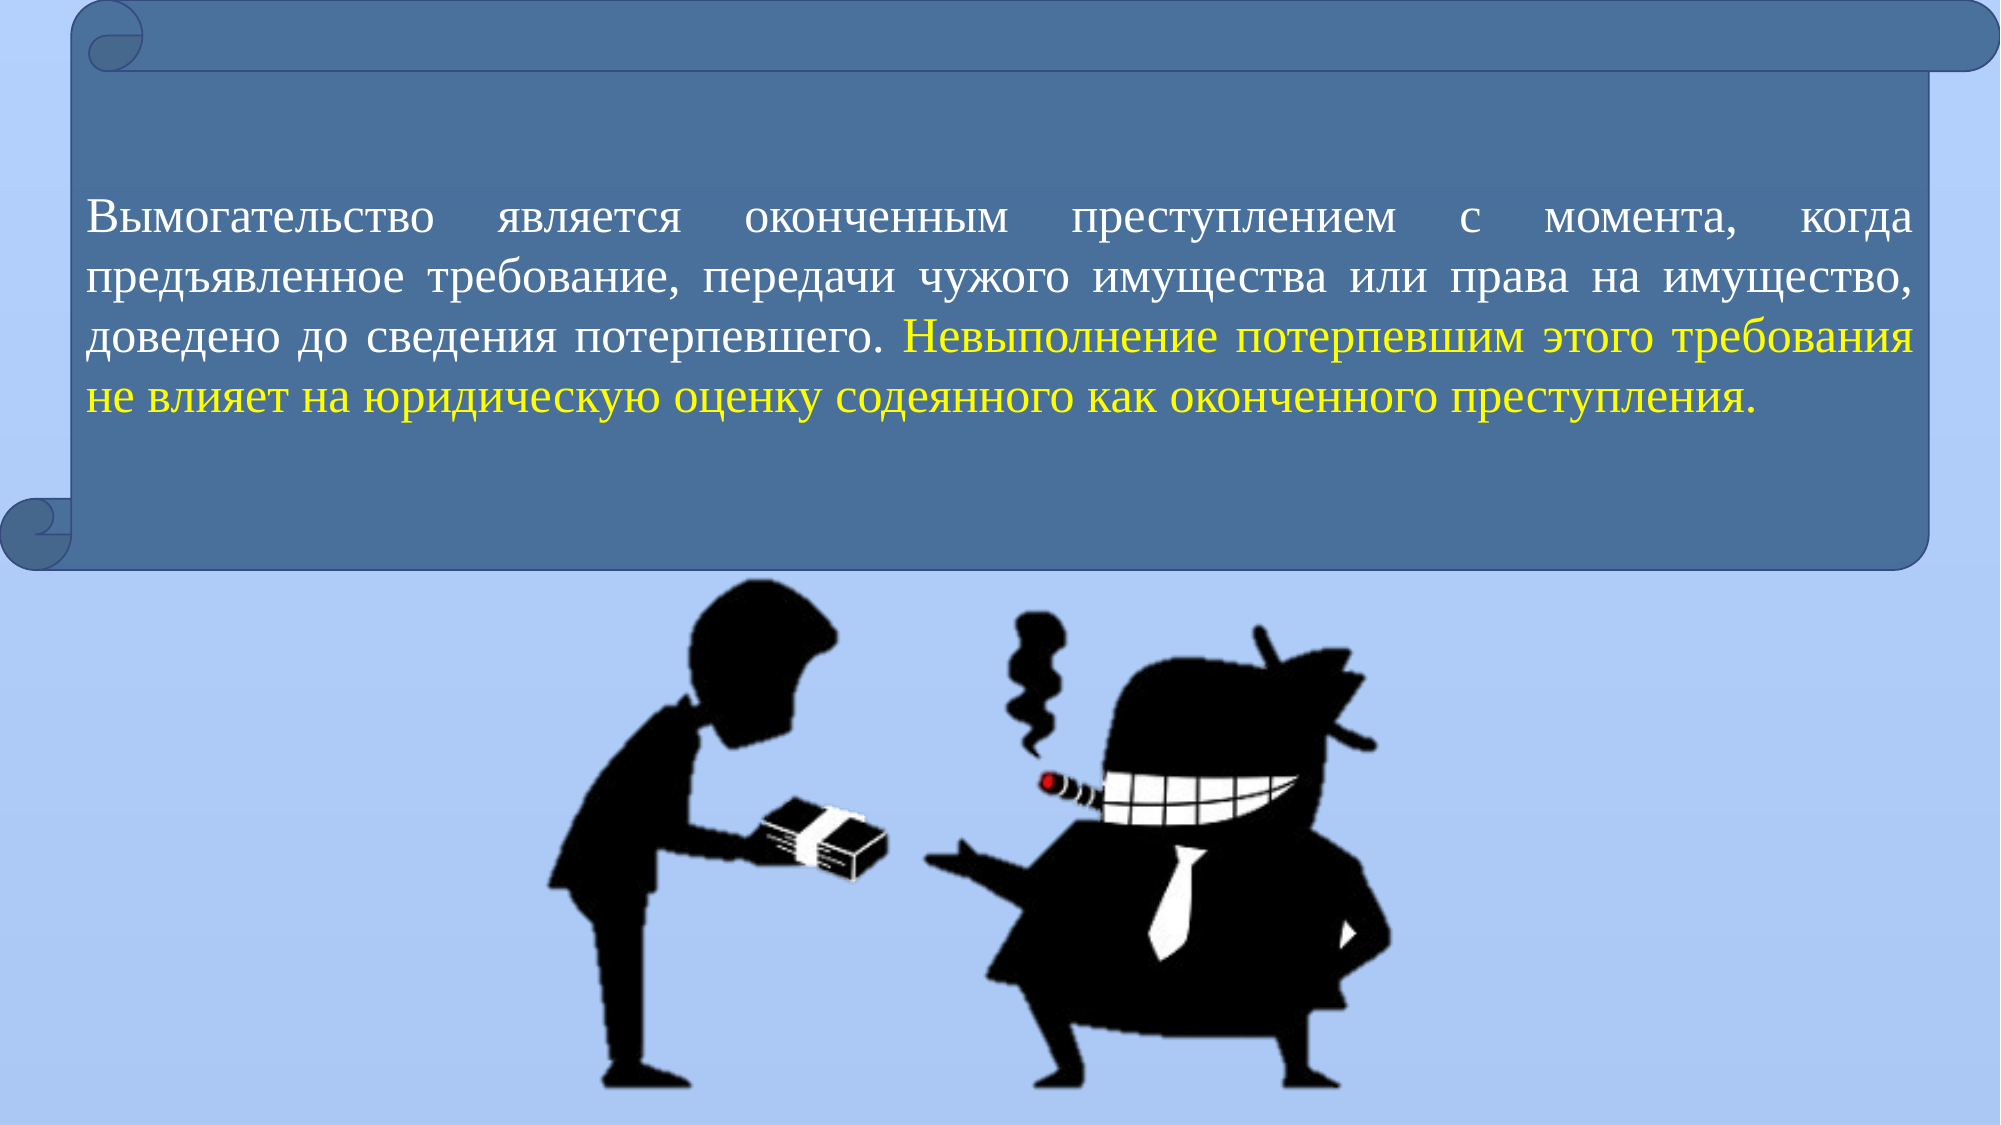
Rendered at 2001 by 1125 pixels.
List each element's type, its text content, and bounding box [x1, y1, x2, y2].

text_box Вымогательство является оконченным преступлением с момента, когда предъявленное требование, передачи чужого имущества или права на имущество, доведено до сведения потерпевшего. Невыполнение потерпевшим этого требования не влияет на юридическую оценку содеянного как оконченного преступления. [0, 0, 2000, 571]
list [508, 569, 1423, 1125]
